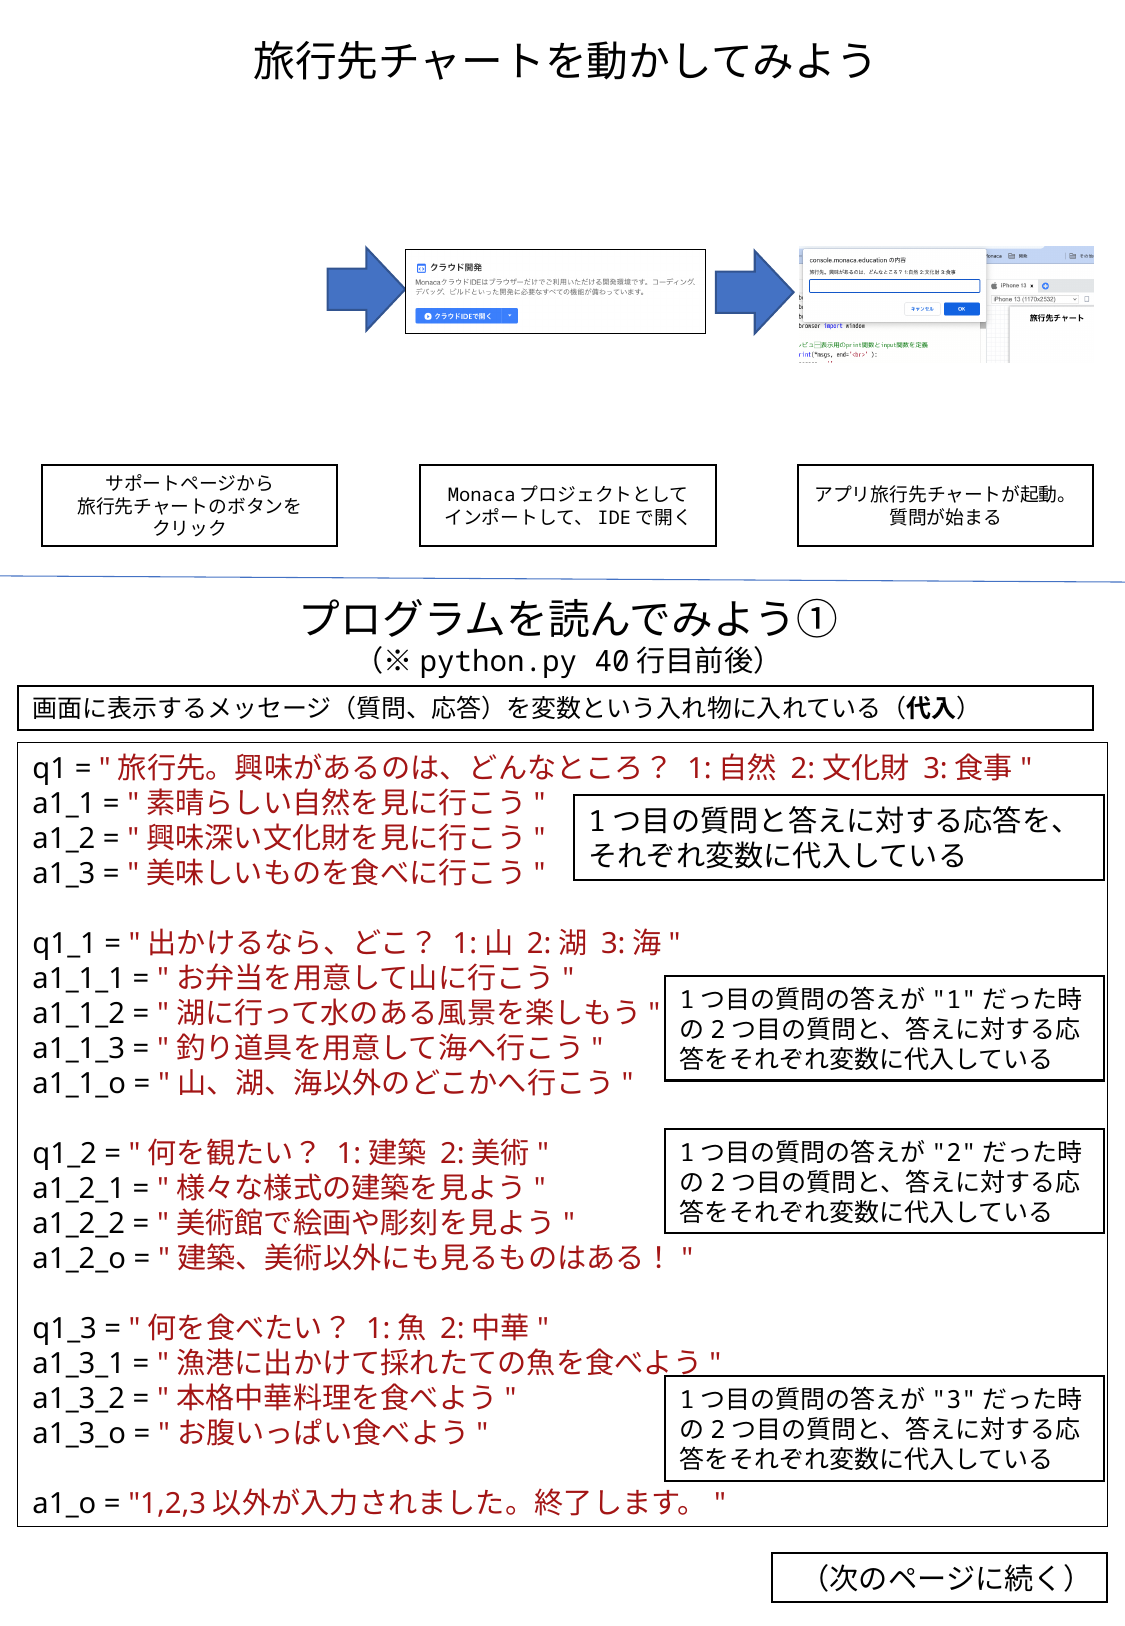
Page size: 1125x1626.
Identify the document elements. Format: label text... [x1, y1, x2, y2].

text_box サポートページから 旅行先チャートのボタンを クリック [41, 464, 338, 547]
picture [799, 246, 1094, 363]
picture [405, 249, 706, 334]
text_box 1つ目の質問と答えに対する応答を、それぞれ変数に代入している [573, 794, 1105, 881]
text_box 画面に表示するメッセージ（質問、応答）を変数という入れ物に入れている（代入） [17, 685, 1094, 731]
text_box Monacaプロジェクトとして インポートして、IDEで開く [419, 464, 717, 547]
text_box 1つ目の質問の答えが"3"だった時の2つ目の質問と、答えに対する応答をそれぞれ変数に代入している [664, 1375, 1105, 1482]
text_box q1 = "旅行先。興味があるのは、どんなところ？ 1:自然 2:文化財 3:食事" a1_1 = "素晴らしい自然を見に行こう" a1_2 = "興味深い文化財を見に行こう" a1_3 = "美味しいものを食べに行こう" q1_1 = "出かけるなら、どこ？ 1:山 2:湖 3:海" a1_1_1 = "お弁当を用意して山に行こう" a1_1_2 = "湖に行って水のある風景を楽しもう" a1_1_3 = "釣り道具を用意して海へ行こう" a1_1_o = "山、湖、海以外のどこかへ行こう" q1_2 = "何を観たい？ 1:建築 2:美術" a1_2_1 = "様々な様式の建築を見よう" a1_2_2 = "美術館で絵画や彫刻を見よう" a1_2_o = "建築、美術以外にも見るものはある！" q1_3 = "何を食べたい？ 1:魚 2:中華" a1_3_1 = "漁港に出かけて採れたての魚を食べよう" a1_3_2 = "本格中華料理を食べよう" a1_3_o = "お腹いっぱい食べよう" a1_o = "1,2,3以外が入力されました。終了します。" [17, 742, 1108, 1527]
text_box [0, 575, 1125, 583]
text_box 旅行先チャートを動かしてみよう [95, 27, 1036, 92]
text_box アプリ旅行先チャートが起動。 質問が始まる [797, 464, 1094, 547]
text_box [714, 248, 796, 337]
text_box [326, 245, 405, 334]
text_box 1つ目の質問の答えが"1"だった時の2つ目の質問と、答えに対する応答をそれぞれ変数に代入している [664, 975, 1105, 1082]
text_box プログラムを読んでみよう① （※python.py 40行目前後） [98, 585, 1039, 685]
text_box （次のページに続く） [771, 1552, 1108, 1603]
text_box 1つ目の質問の答えが"2"だった時の2つ目の質問と、答えに対する応答をそれぞれ変数に代入している [664, 1128, 1105, 1234]
